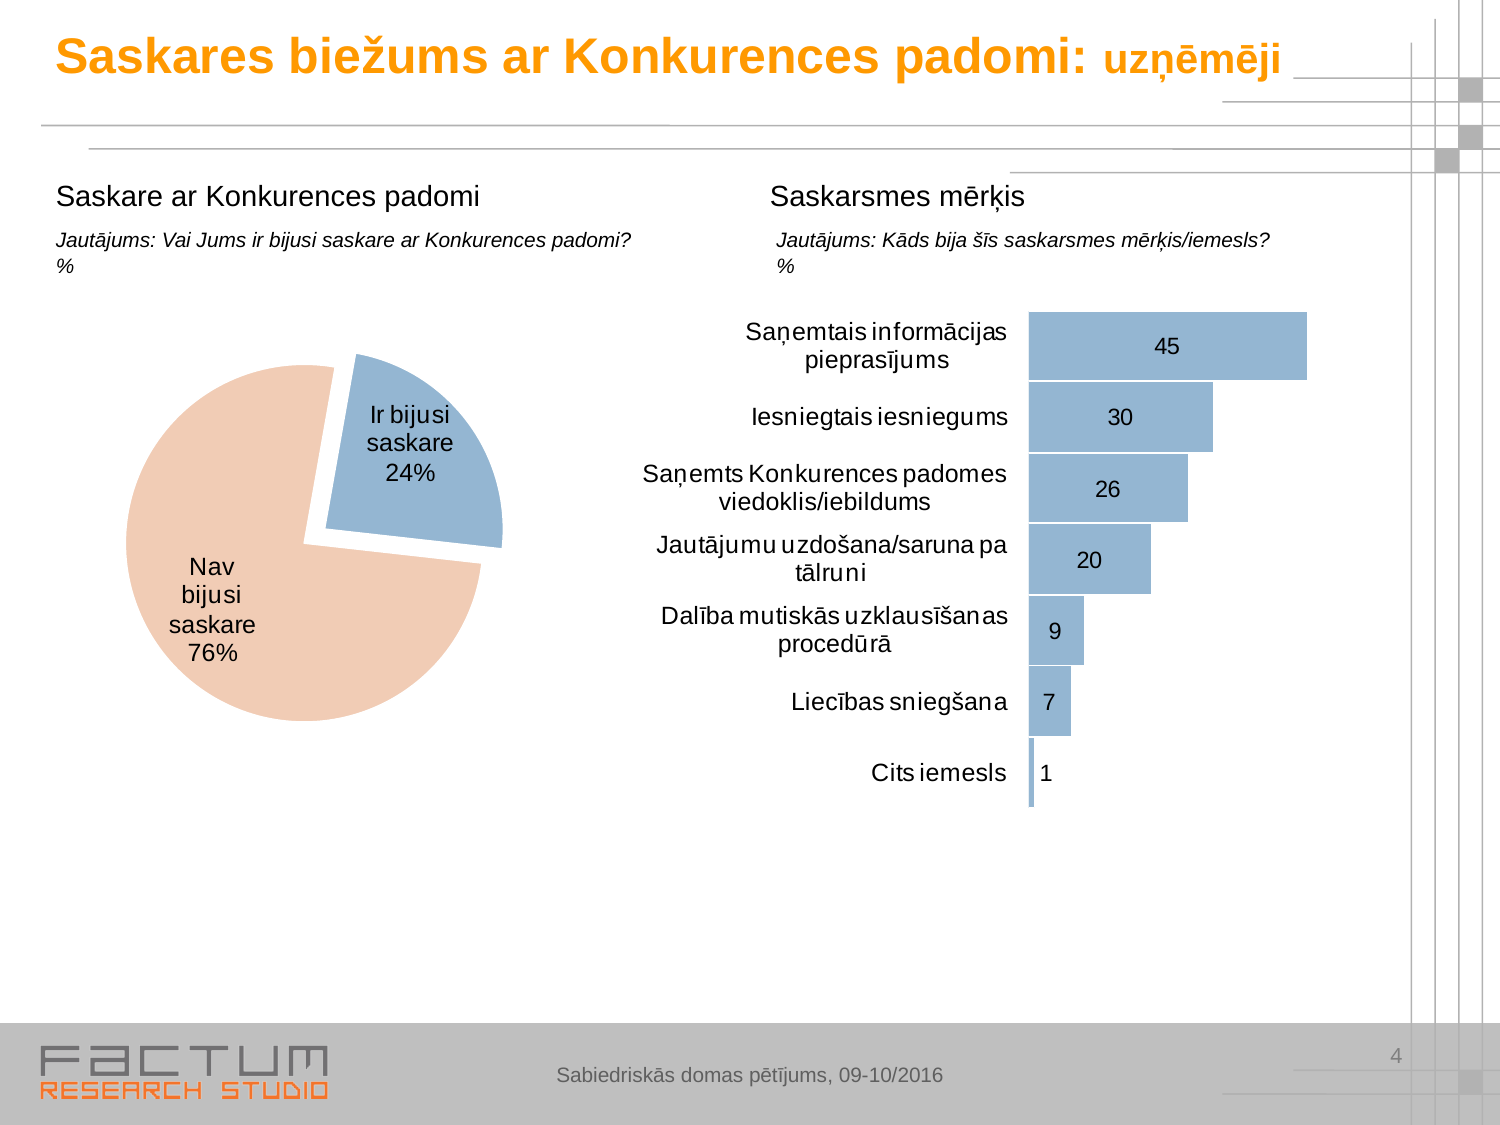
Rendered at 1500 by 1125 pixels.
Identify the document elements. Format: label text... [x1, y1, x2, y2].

text_box Saskarsmes mērķis [755, 169, 1484, 220]
text_box Saskare ar Konkurences padomi [41, 169, 755, 220]
picture [78, 269, 596, 784]
text_box Saskares biežums ar Konkurences padomi: uzņēmēji [41, 4, 1500, 102]
picture [622, 303, 1433, 859]
text_box Jautājums: Vai Jums ir bijusi saskare ar Konkurences padomi? % [41, 220, 750, 286]
text_box 4 [1104, 1034, 1417, 1110]
text_box Jautājums: Kāds bija šīs saskarsmes mērķis/iemesls? % [761, 219, 1471, 286]
